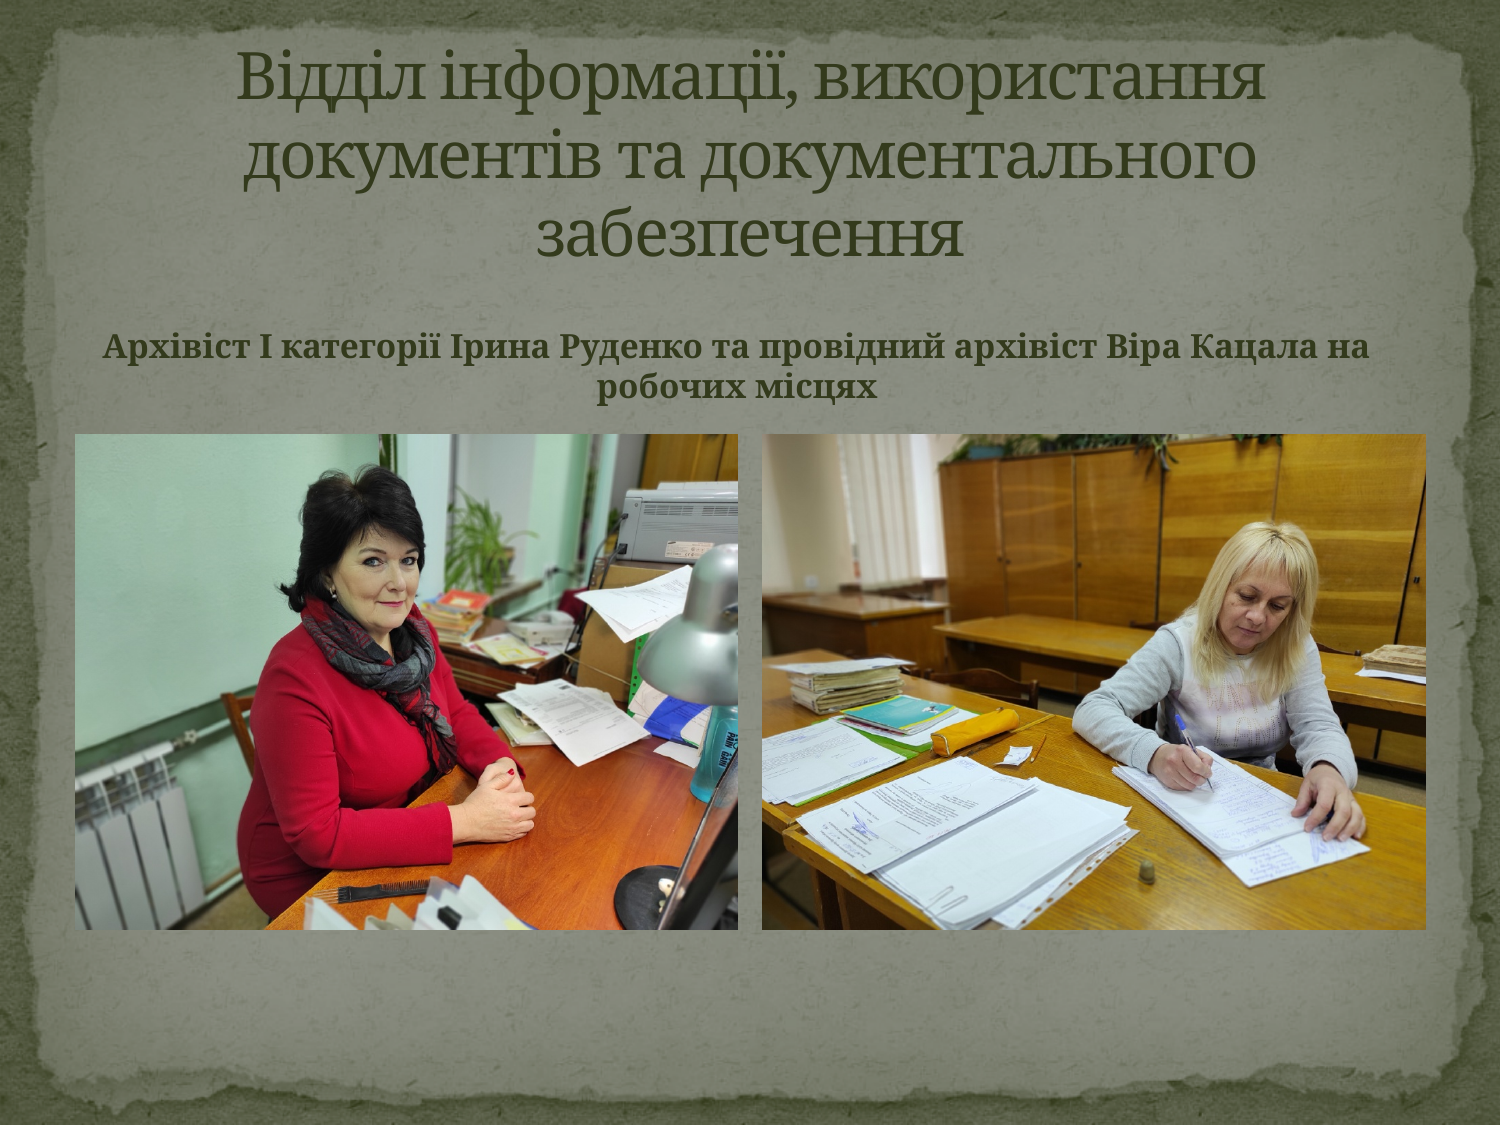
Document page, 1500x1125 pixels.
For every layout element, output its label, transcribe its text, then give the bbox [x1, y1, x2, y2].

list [77, 437, 737, 929]
list Архівіст І категорії Ірина Руденко та провідний архівіст Віра Кацала на робочих місцях [73, 302, 1402, 415]
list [765, 437, 1425, 928]
title Відділ інформації, використання документів та документального забезпечення [74, 25, 1425, 278]
